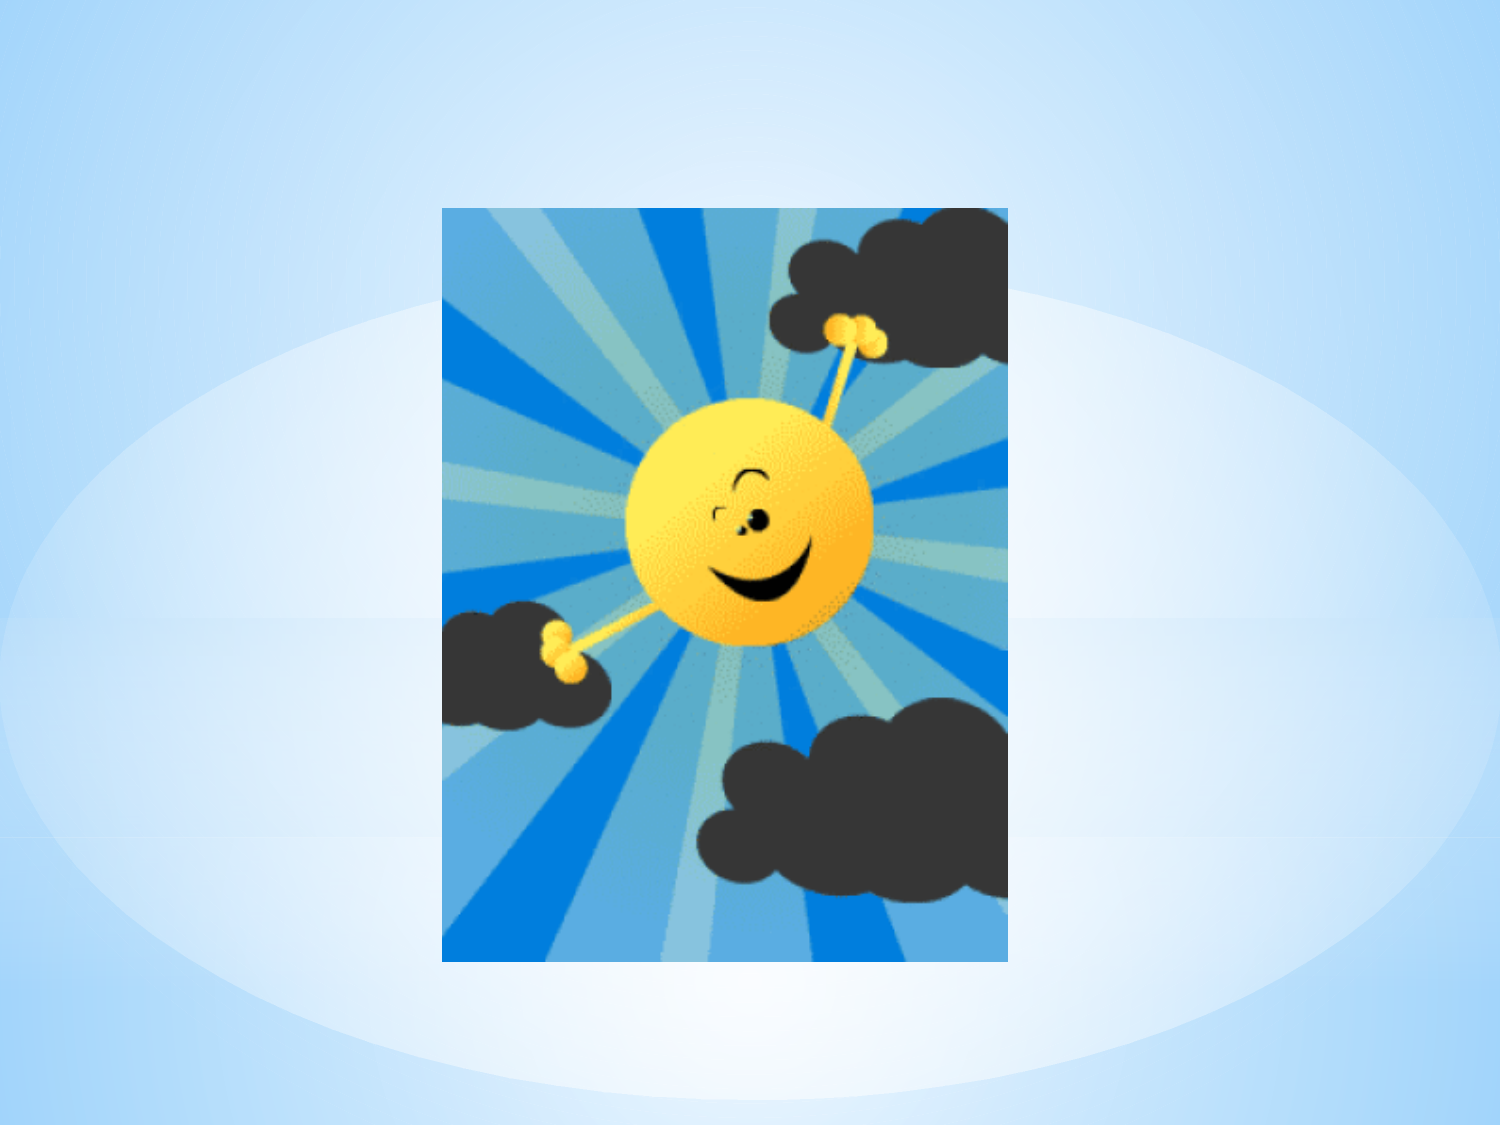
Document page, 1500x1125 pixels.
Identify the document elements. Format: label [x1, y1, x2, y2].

picture [442, 207, 1009, 962]
